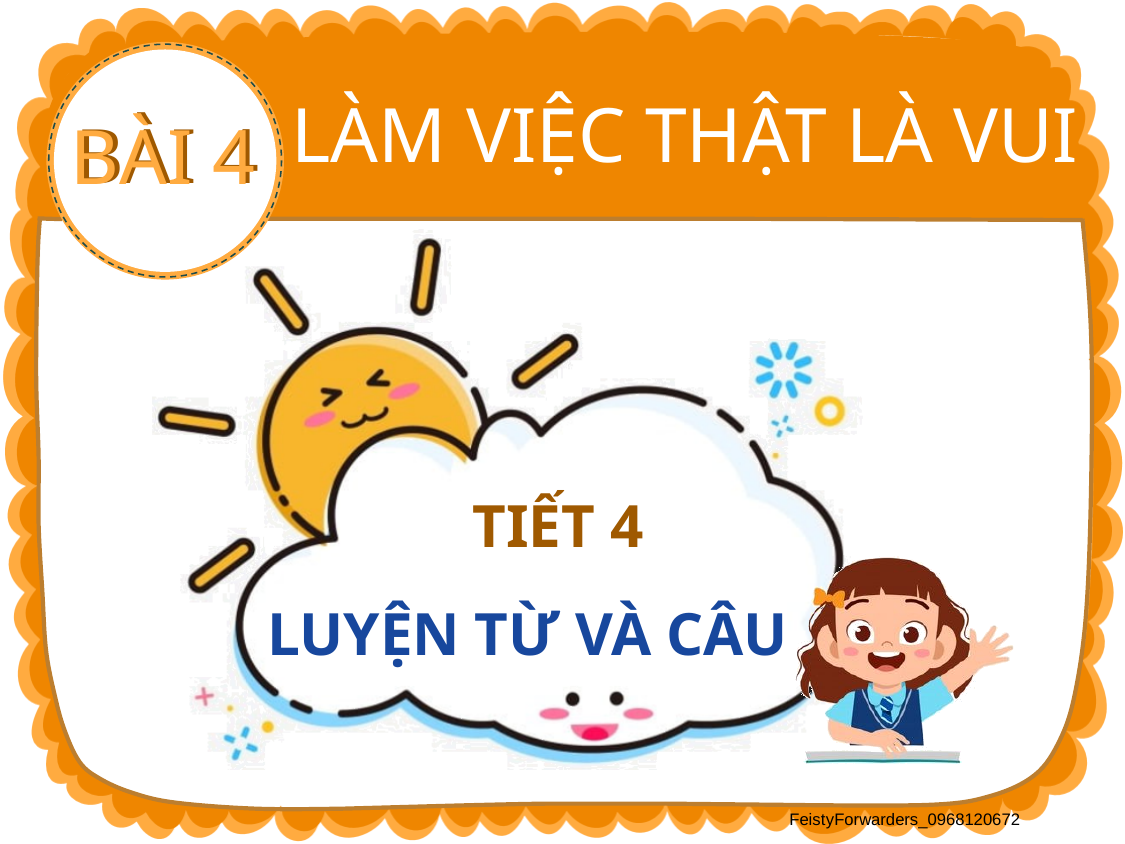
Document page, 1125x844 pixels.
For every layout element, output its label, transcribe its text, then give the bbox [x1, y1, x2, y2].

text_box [55, 101, 326, 209]
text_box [152, 227, 876, 773]
text_box LÀM VIỆC THẬT LÀ VUI [276, 80, 1125, 186]
picture [0, 0, 1125, 844]
